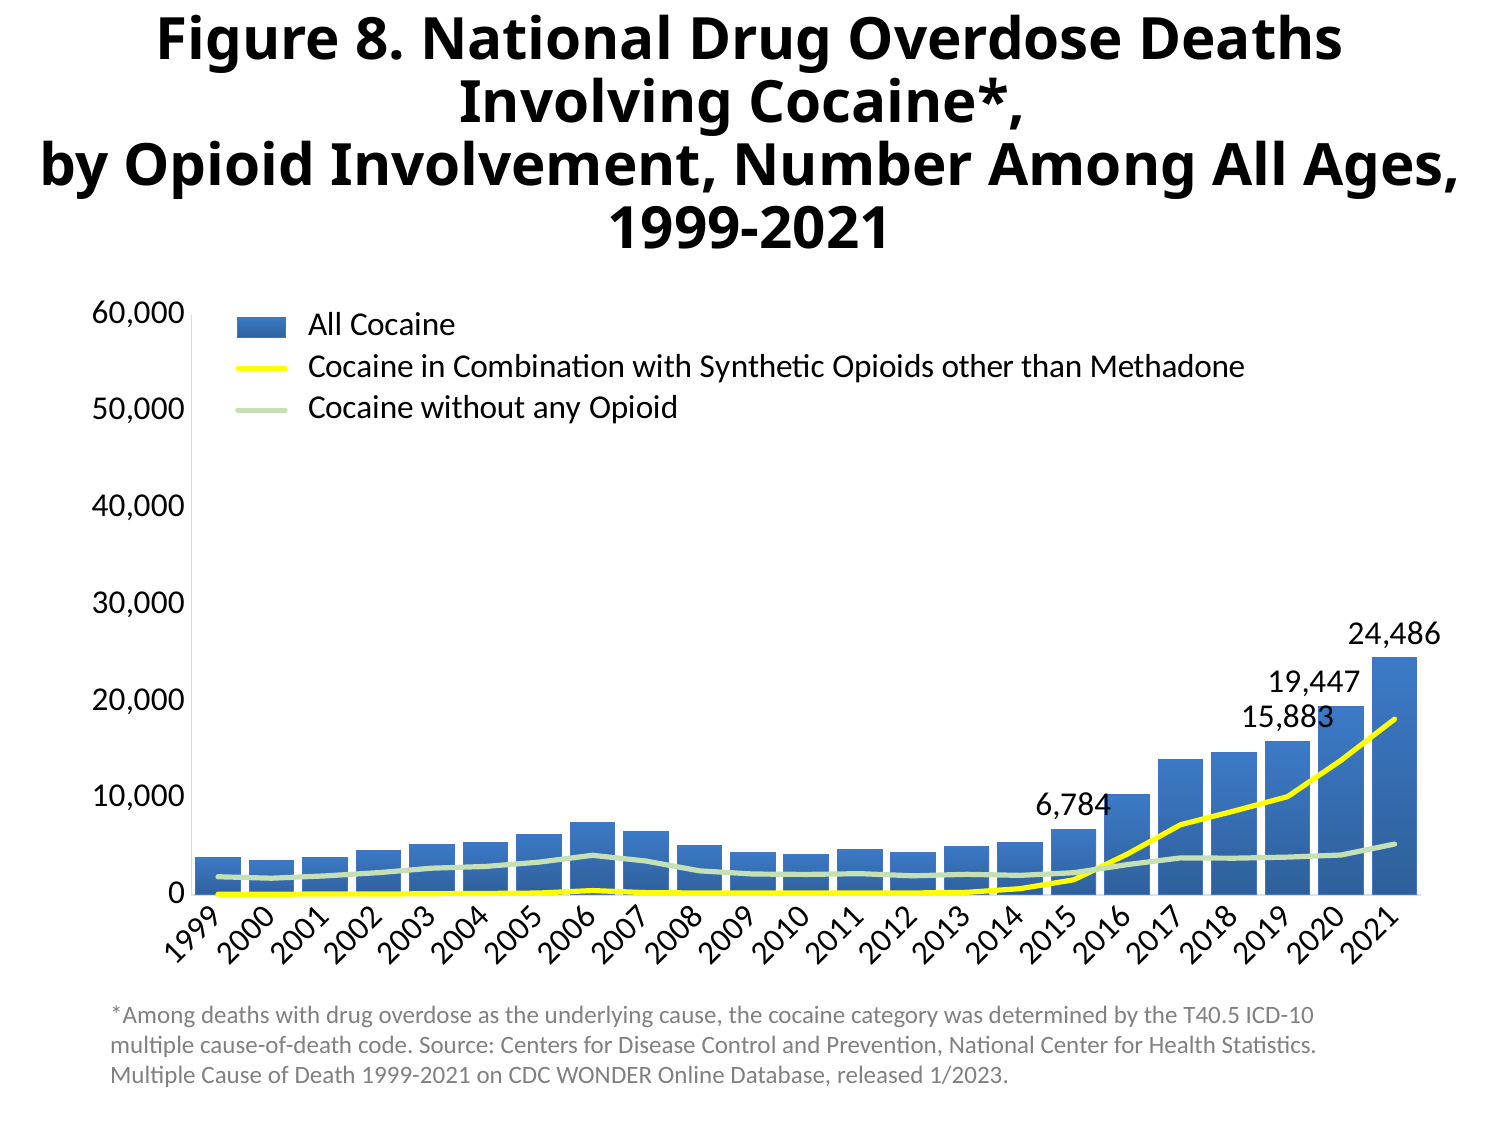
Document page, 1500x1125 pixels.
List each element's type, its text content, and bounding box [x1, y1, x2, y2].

title Figure 8. National Drug Overdose Deaths Involving Cocaine*, by Opioid Involvement, Number Among All Ages, 1999-2021 [0, 37, 1500, 234]
chart [51, 290, 1463, 993]
text_box *Among deaths with drug overdose as the underlying cause, the cocaine category was determined by the T40.5 ICD-10 multiple cause-of-death code. Source: Centers for Disease Control and Prevention, National Center for Health Statistics. Multiple Cause of Death 1999-2021 on CDC WONDER Online Database, released 1/2023. [95, 993, 1405, 1096]
